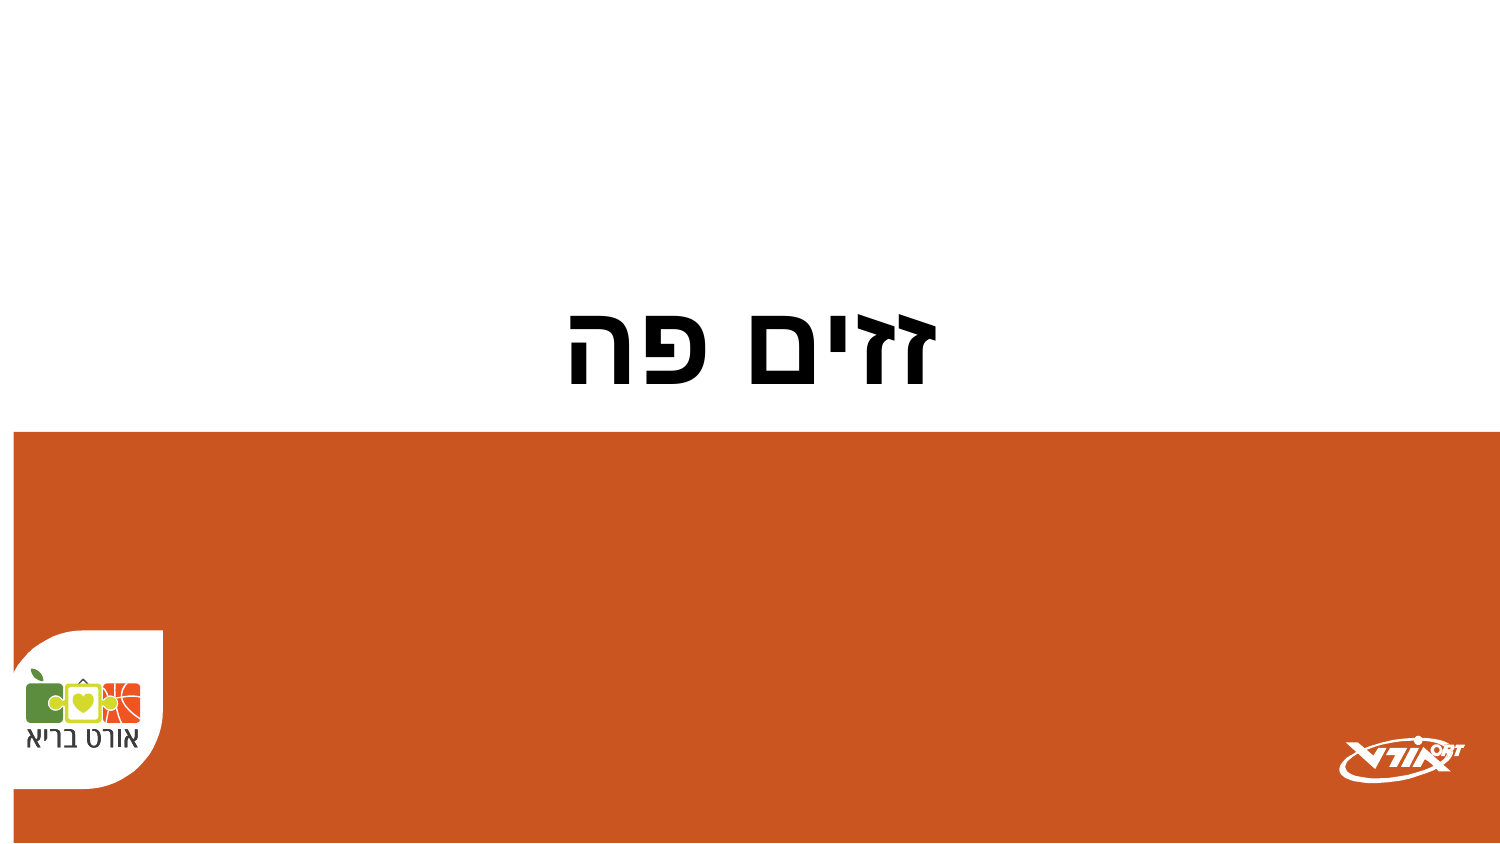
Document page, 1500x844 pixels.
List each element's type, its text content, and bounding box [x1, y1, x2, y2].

text_box זזים פה [51, 85, 1449, 422]
